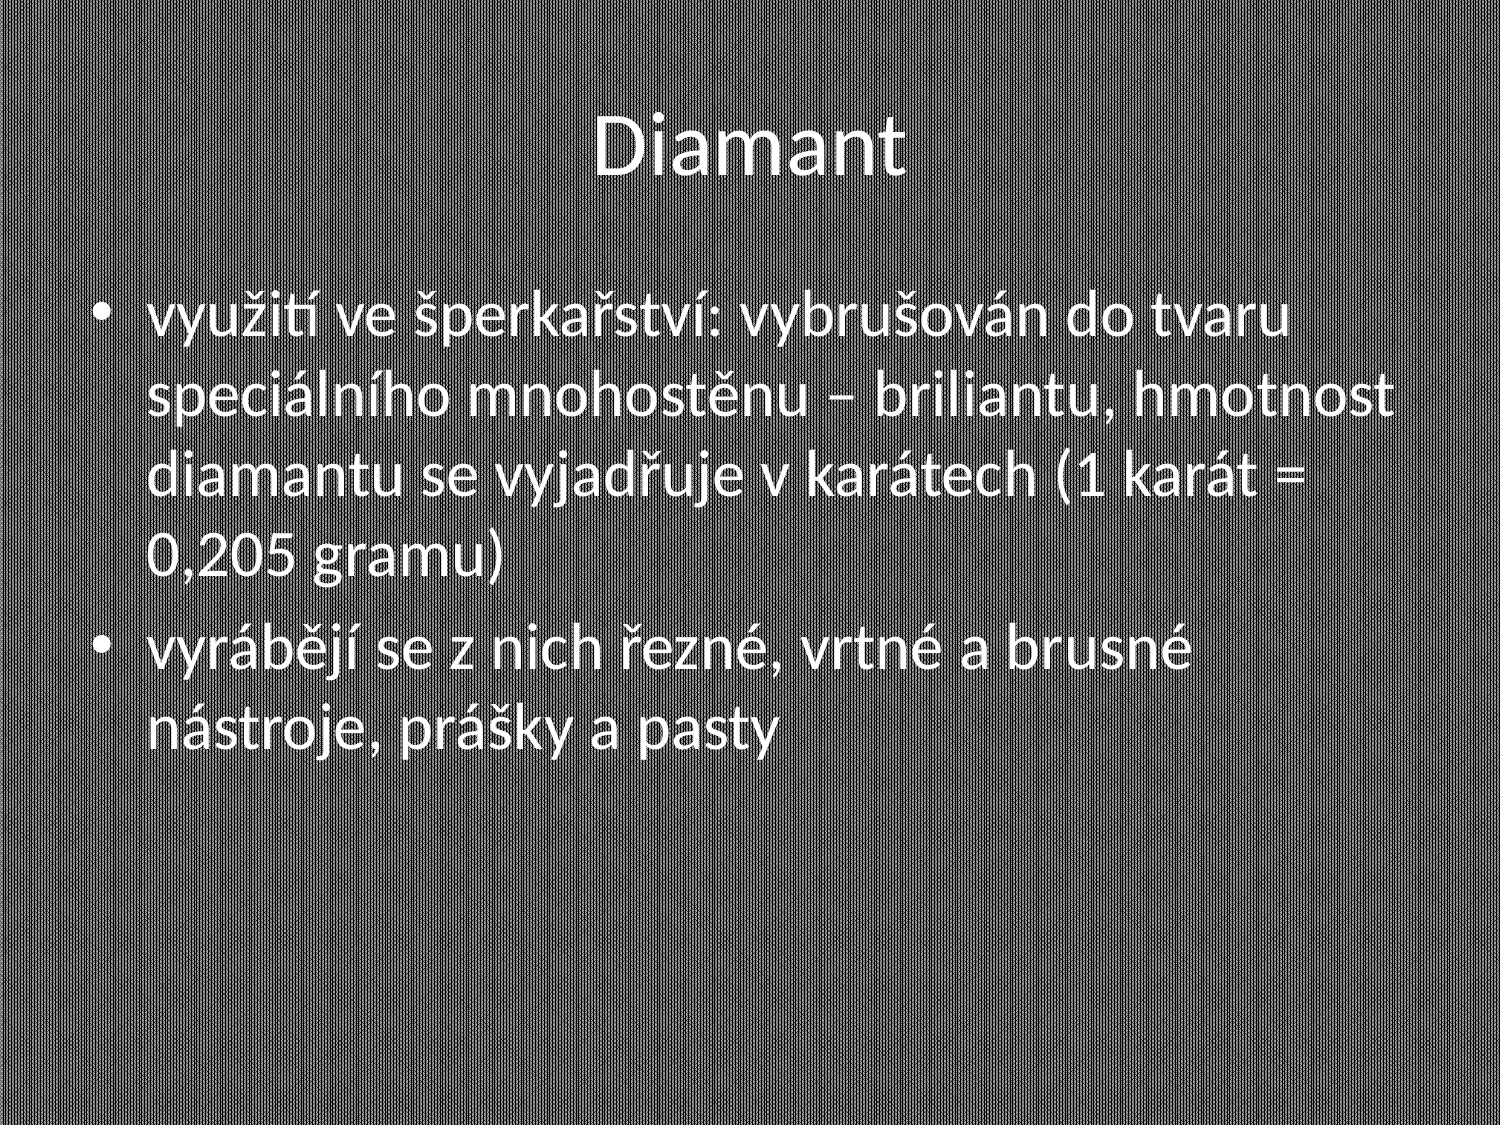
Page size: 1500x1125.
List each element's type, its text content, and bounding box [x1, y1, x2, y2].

list využití ve šperkařství: vybrušován do tvaru speciálního mnohostěnu – briliantu, hmotnost diamantu se vyjadřuje v karátech (1 karát = 0,205 gramu) vyrábějí se z nich řezné, vrtné a brusné nástroje, prášky a pasty [75, 262, 1425, 1005]
title Diamant [75, 45, 1425, 233]
